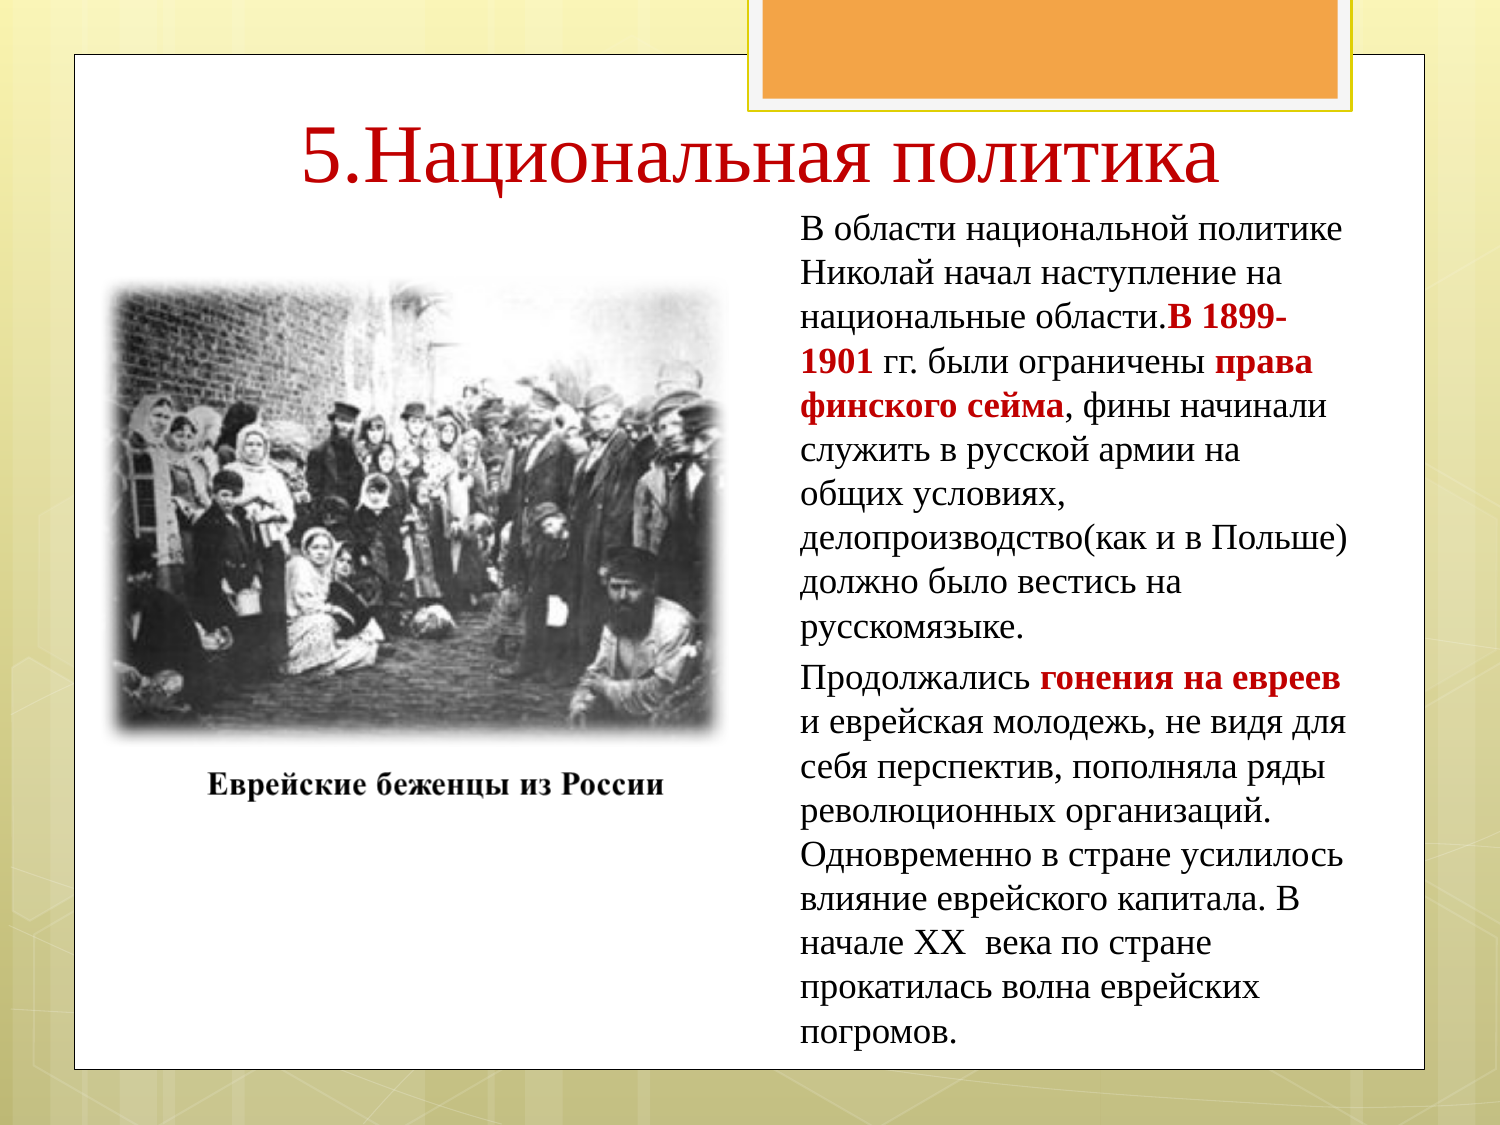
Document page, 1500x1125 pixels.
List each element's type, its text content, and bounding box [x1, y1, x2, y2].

title 5.Национальная политика [185, 19, 1338, 207]
list В области национальной политике Николай начал наступление на национальные области.В 1899-1901 гг. были ограничены права финского сейма, фины начинали служить в русской армии на общих условиях, делопроизводство(как и в Польше) должно было вестись на русскомязыке. Продолжались гонения на евреев и еврейская молодежь, не видя для себя перспектив, пополняла ряды революционных организаций. Одновременно в стране усилилось влияние еврейского капитала. В начале XX века по стране прокатилась волна еврейских погромов. [775, 196, 1366, 1066]
picture [99, 275, 731, 749]
picture [99, 751, 773, 823]
